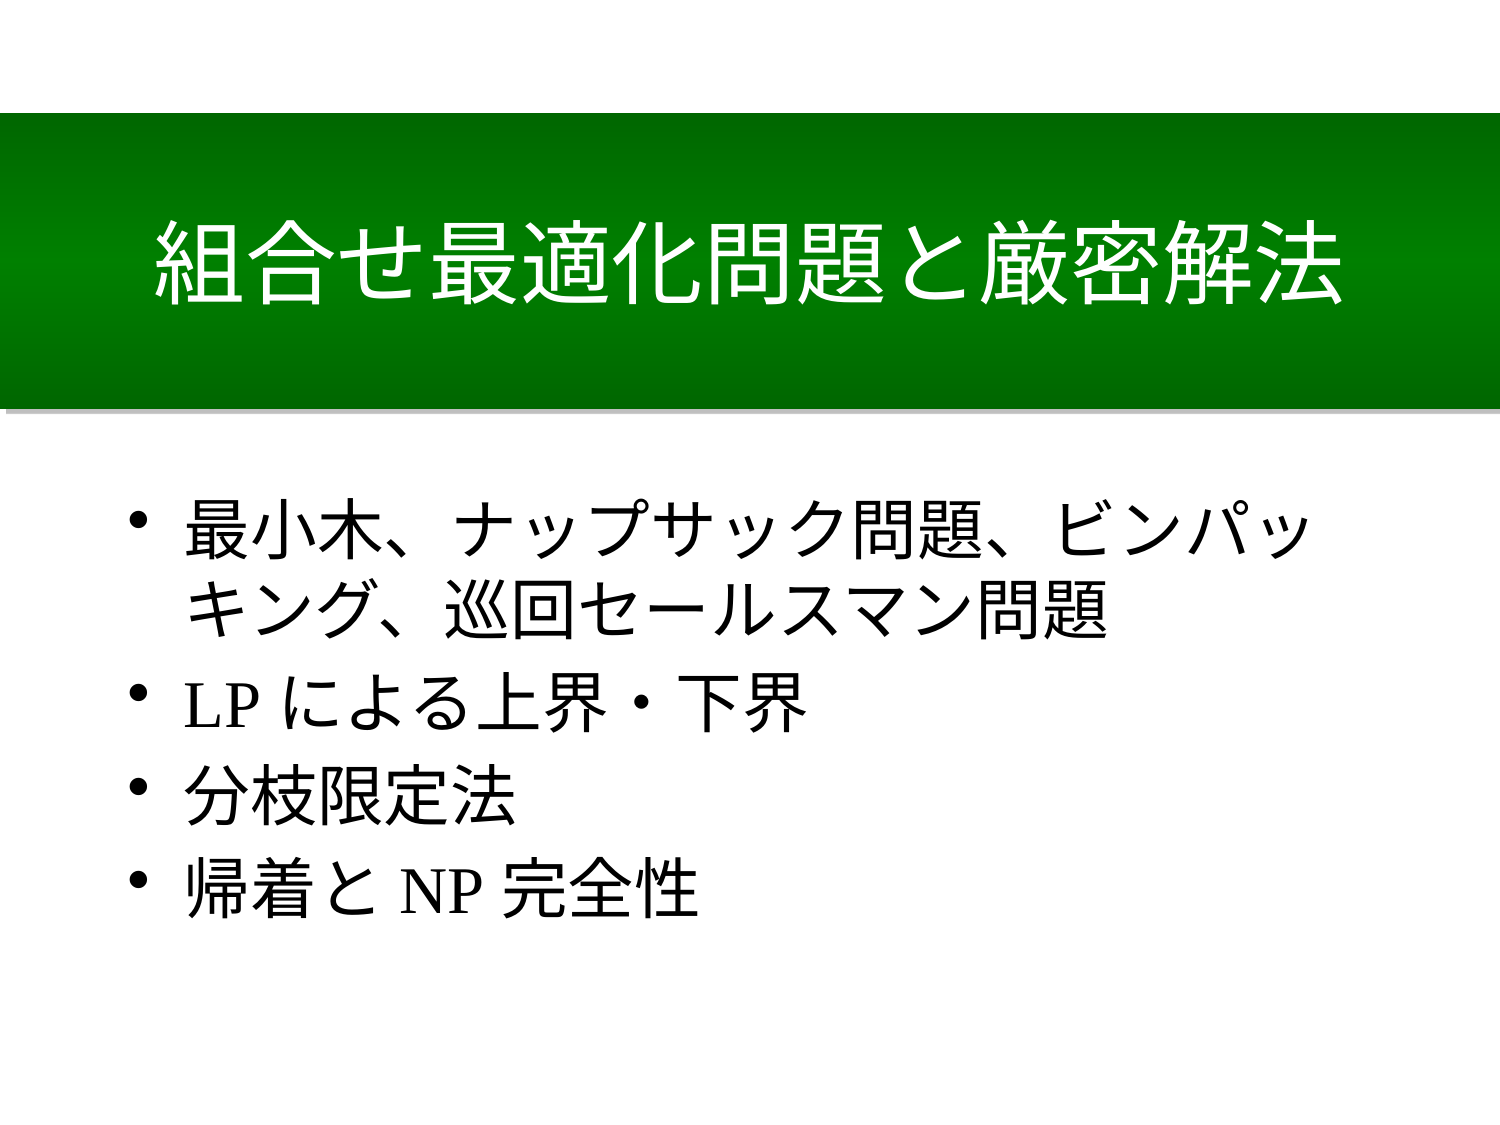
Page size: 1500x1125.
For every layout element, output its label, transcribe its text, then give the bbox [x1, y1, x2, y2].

title 組合せ最適化問題と厳密解法 [0, 113, 1500, 410]
list 最小木、ナップサック問題、ビンパッキング、巡回セールスマン問題 LPによる上界・下界 分枝限定法 帰着とNP完全性 [111, 479, 1388, 1071]
